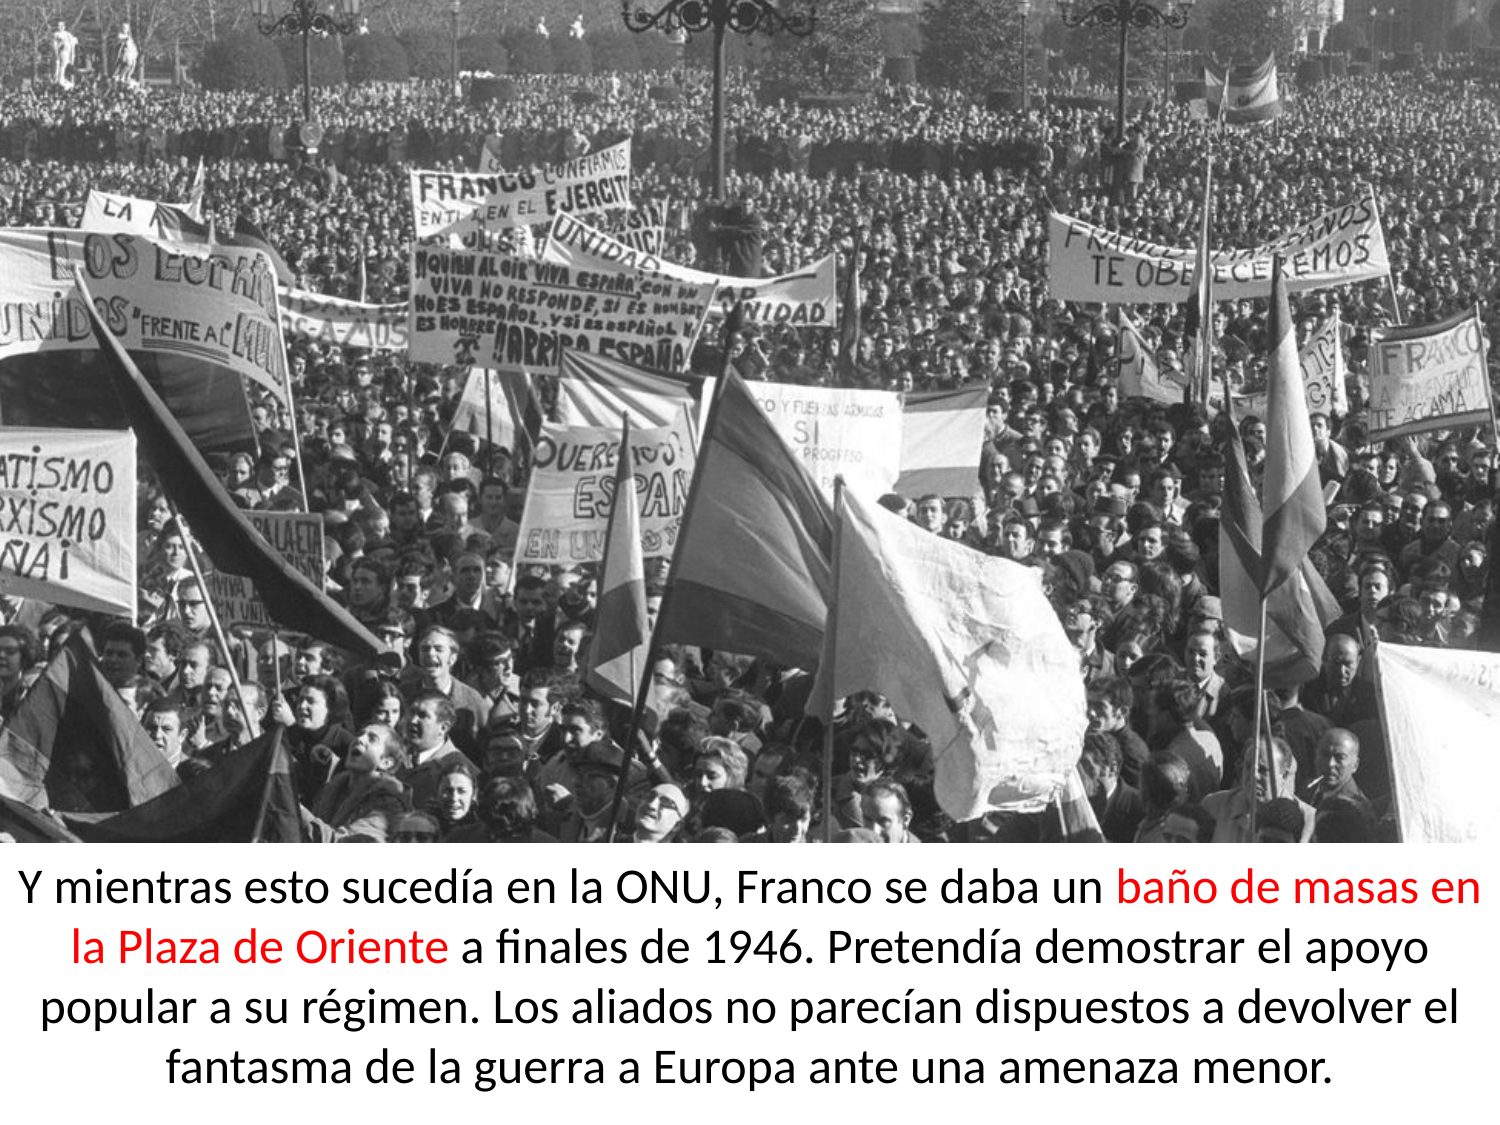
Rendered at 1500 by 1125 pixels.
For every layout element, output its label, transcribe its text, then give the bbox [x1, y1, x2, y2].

picture [0, 0, 1500, 843]
text_box Y mientras esto sucedía en la ONU, Franco se daba un baño de masas en la Plaza de Oriente a finales de 1946. Pretendía demostrar el apoyo popular a su régimen. Los aliados no parecían dispuestos a devolver el fantasma de la guerra a Europa ante una amenaza menor. [0, 850, 1500, 1101]
